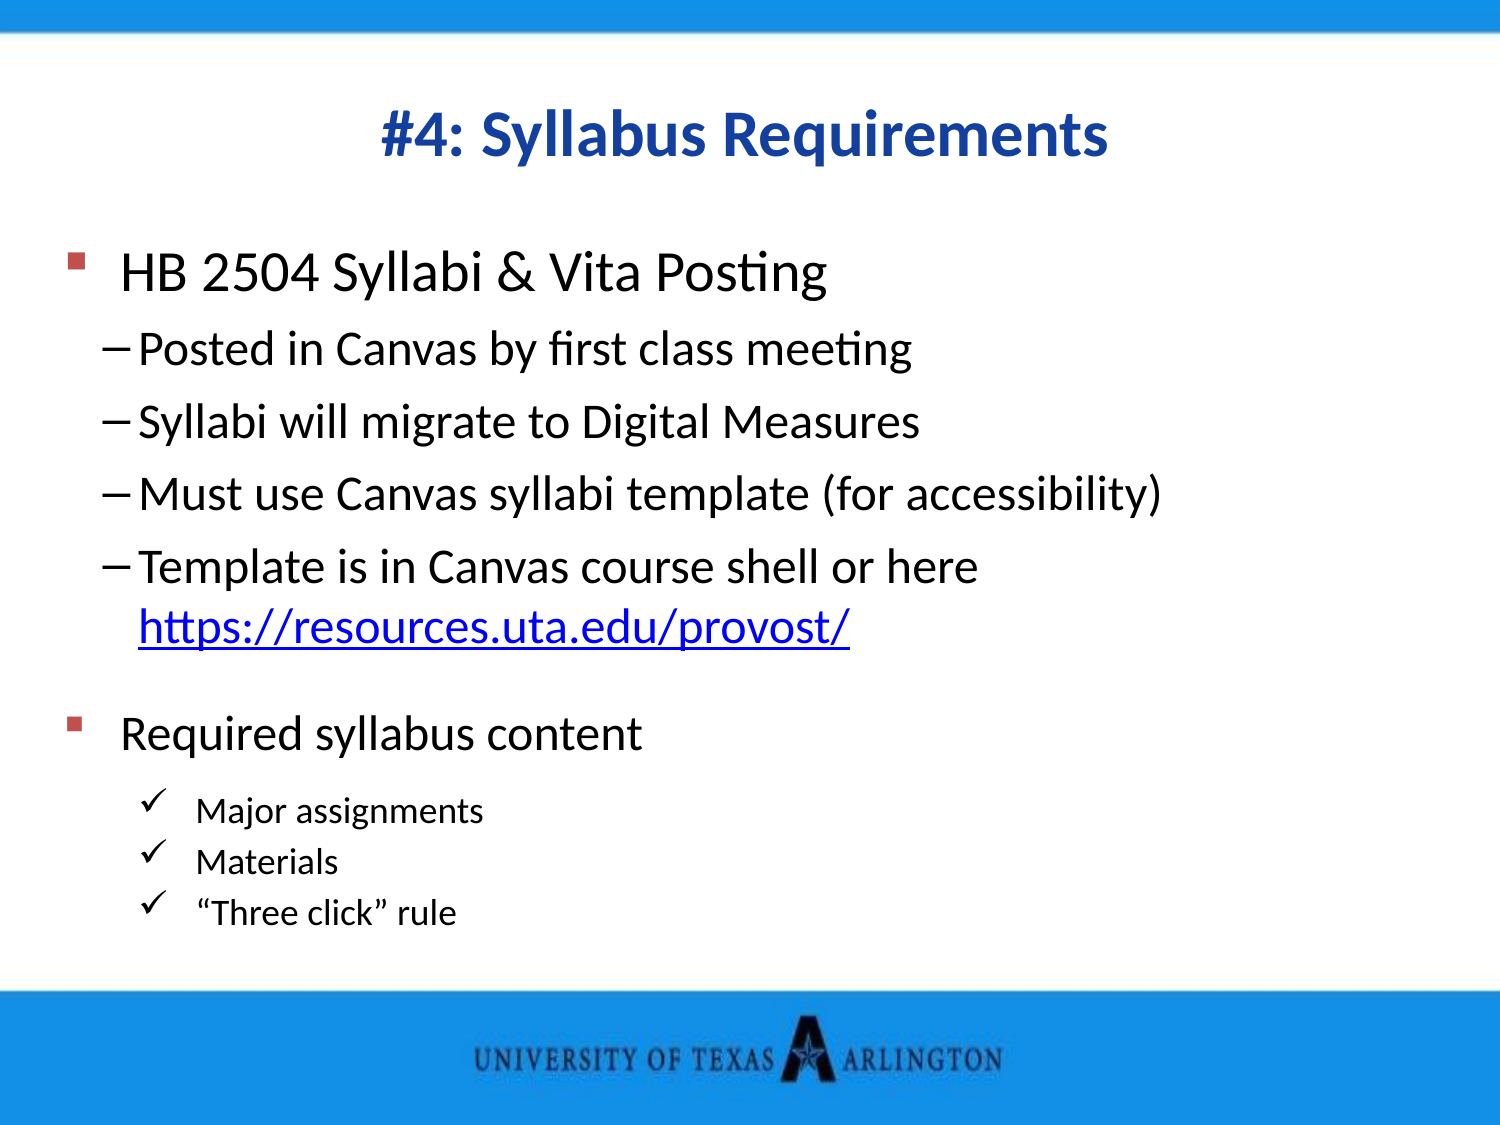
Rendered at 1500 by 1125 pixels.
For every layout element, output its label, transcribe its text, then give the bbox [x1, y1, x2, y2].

text_box #4: Syllabus Requirements [48, 82, 1444, 178]
picture [0, 0, 1500, 1125]
list HB 2504 Syllabi & Vita Posting Posted in Canvas by first class meeting Syllabi will migrate to Digital Measures Must use Canvas syllabi template (for accessibility) Template is in Canvas course shell or here https://resources.uta.edu/provost/ Required syllabus content Major assignments Materials “Three click” rule [48, 225, 1422, 969]
